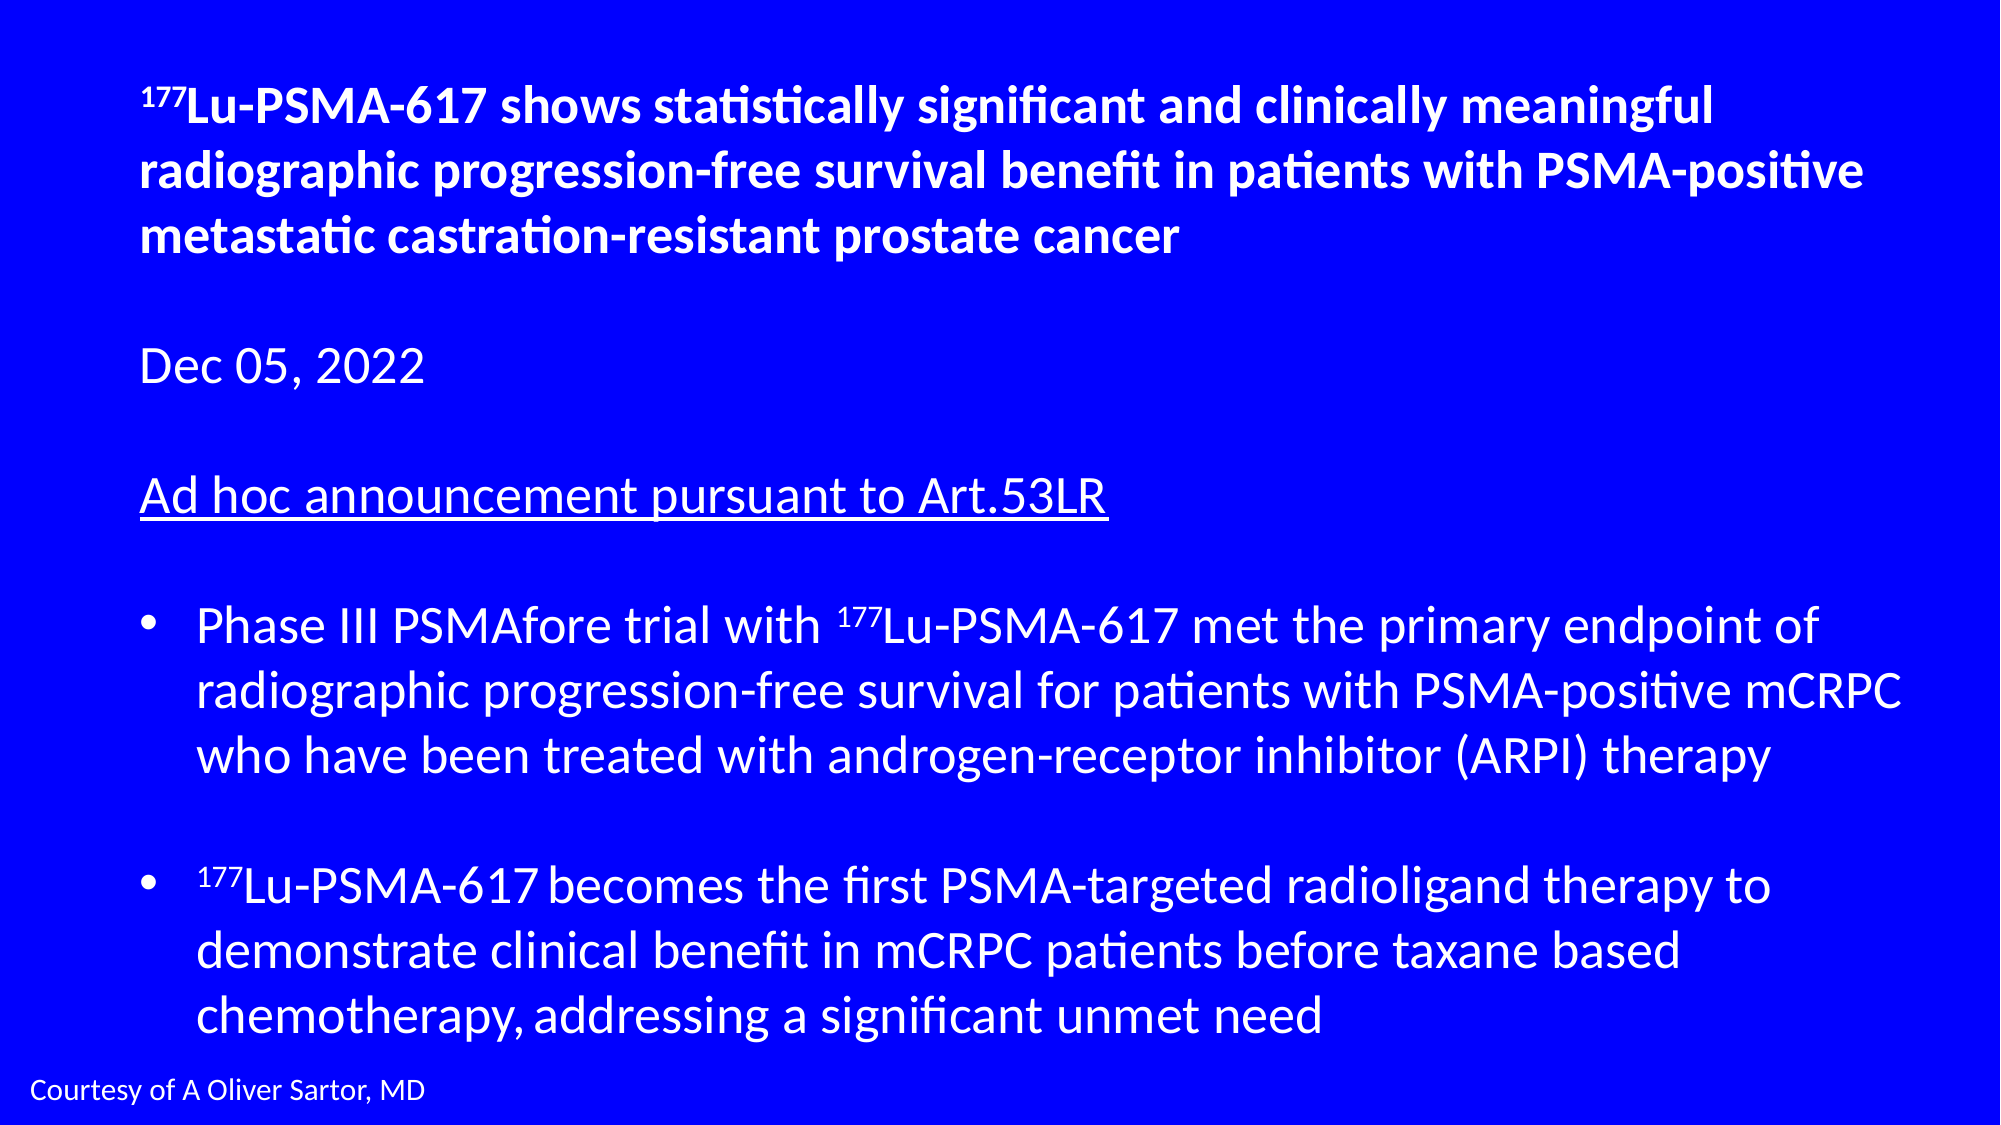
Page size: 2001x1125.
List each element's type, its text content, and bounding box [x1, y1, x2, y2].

text_box Courtesy of A Oliver Sartor, MD [15, 1062, 619, 1115]
text_box 177Lu-PSMA-617 shows statistically significant and clinically meaningful radiographic progression-free survival benefit in patients with PSMA-positive metastatic castration-resistant prostate cancer Dec 05, 2022 Ad hoc announcement pursuant to Art.53LR Phase III PSMAfore trial with 177Lu-PSMA-617 met the primary endpoint of radiographic progression-free survival for patients with PSMA-positive mCRPC who have been treated with androgen-receptor inhibitor (ARPI) therapy 177Lu-PSMA-617 becomes the first PSMA-targeted radioligand therapy to demonstrate clinical benefit in mCRPC patients before taxane based chemotherapy, addressing a significant unmet need [124, 62, 1925, 1052]
